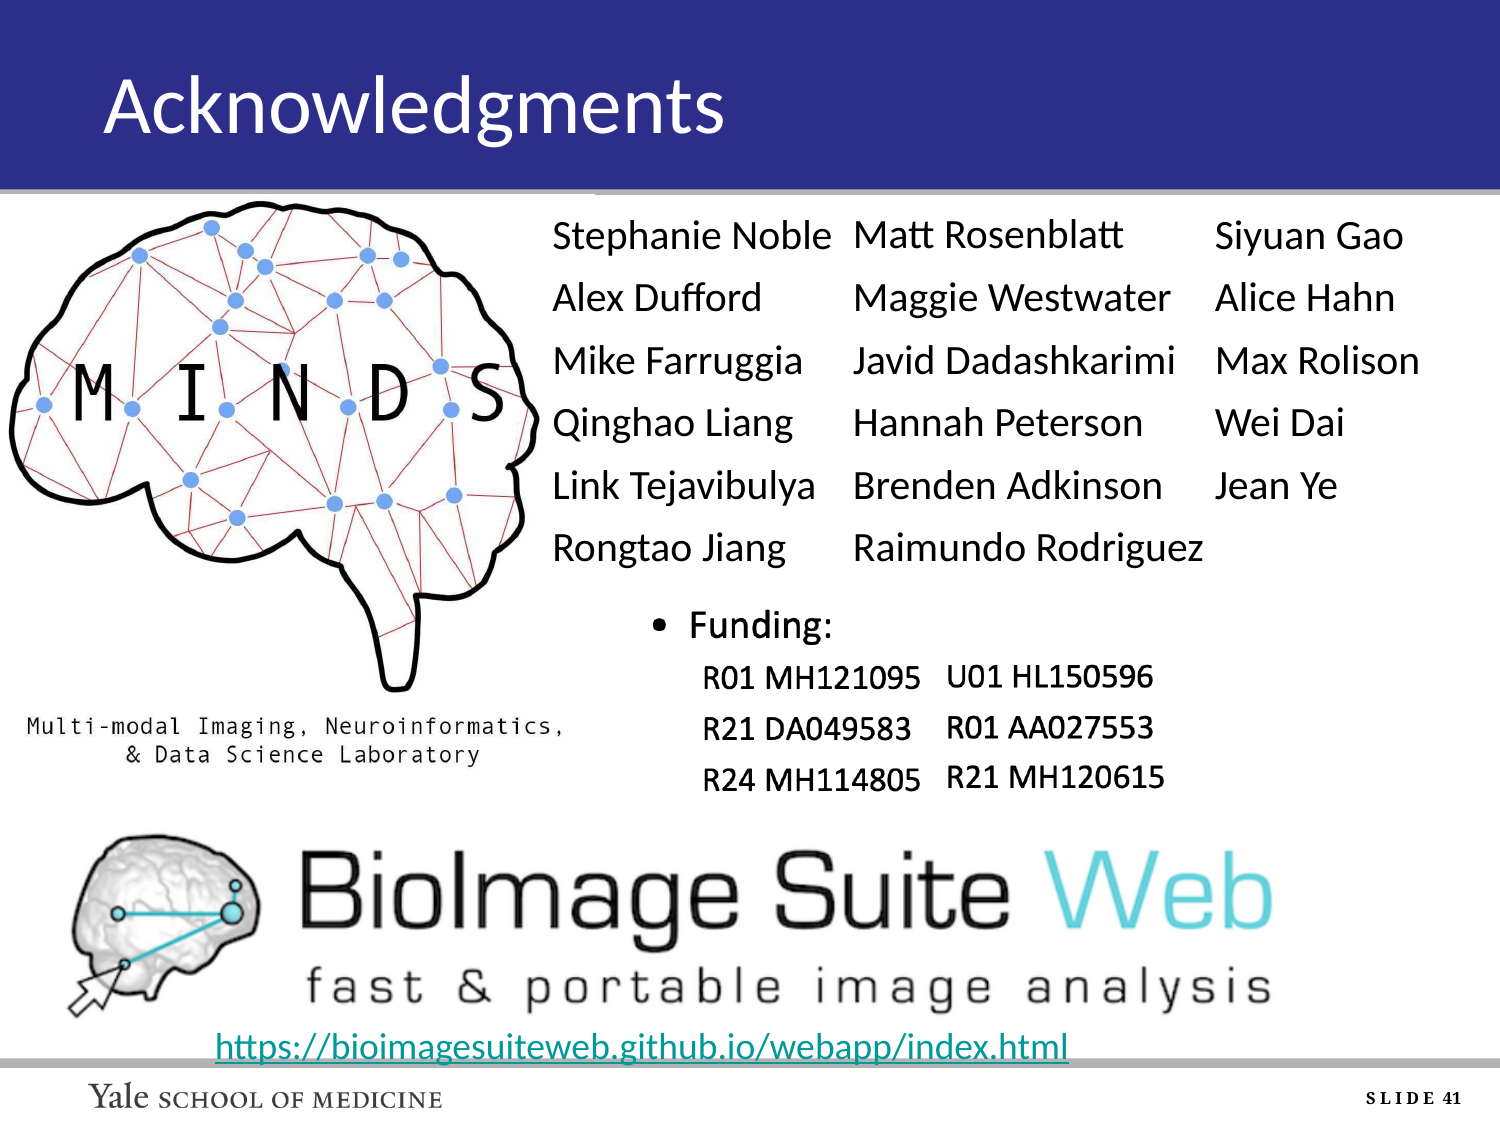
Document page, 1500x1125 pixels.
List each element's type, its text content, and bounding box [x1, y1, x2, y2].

picture [0, 194, 596, 777]
text_box https://bioimagesuiteweb.github.io/webapp/index.html [199, 1033, 619, 1075]
picture [88, 1081, 442, 1108]
title Acknowledgments [88, 24, 1423, 175]
text_box Matt Rosenblatt Maggie Westwater Javid Dadashkarimi Hannah Peterson Brenden Adkinson Raimundo Rodriguez [838, 199, 1500, 578]
picture [49, 585, 1500, 1125]
text_box Stephanie Noble Alex Dufford Mike Farruggia Qinghao Liang Link Tejavibulya Rongtao Jiang [599, 200, 1500, 640]
